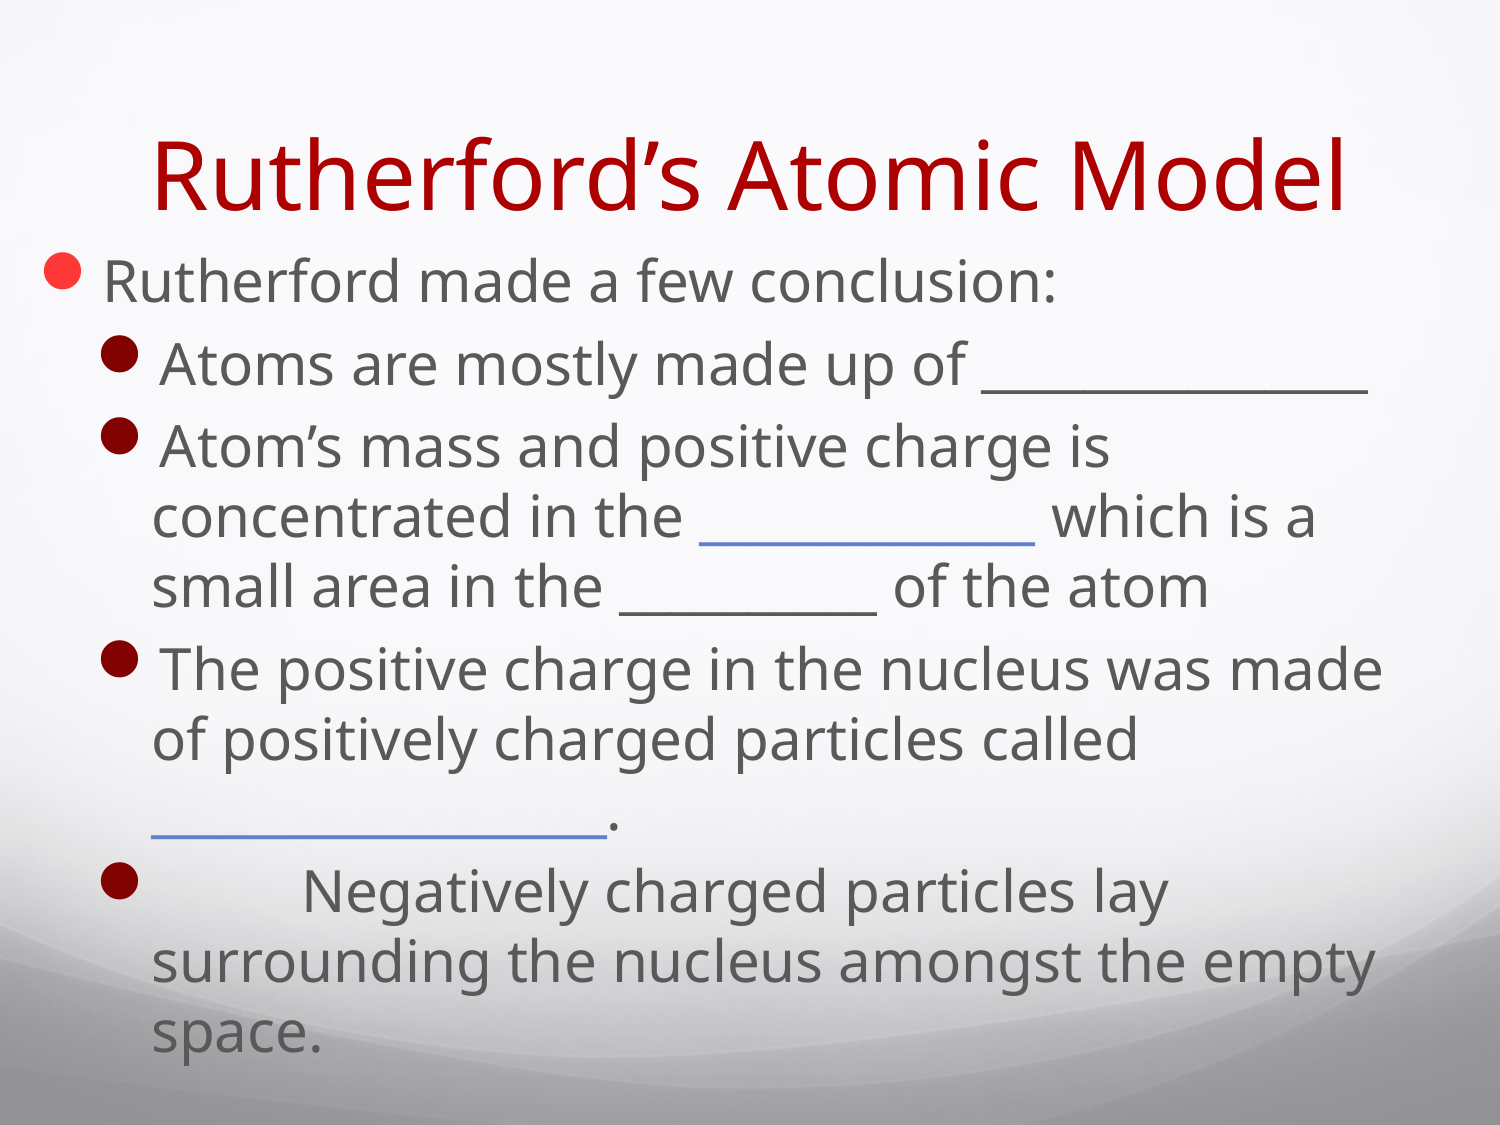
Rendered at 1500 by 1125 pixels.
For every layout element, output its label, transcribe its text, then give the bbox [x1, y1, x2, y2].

title Rutherford’s Atomic Model [90, 17, 1410, 236]
list Rutherford made a few conclusion: Atoms are mostly made up of _______________ Atom’s mass and positive charge is concentrated in the ______________ which is a small area in the __________ of the atom The positive charge in the nucleus was made of positively charged particles called ___________________. Negatively charged particles lay surrounding the nucleus amongst the empty space. [23, 236, 1467, 1072]
